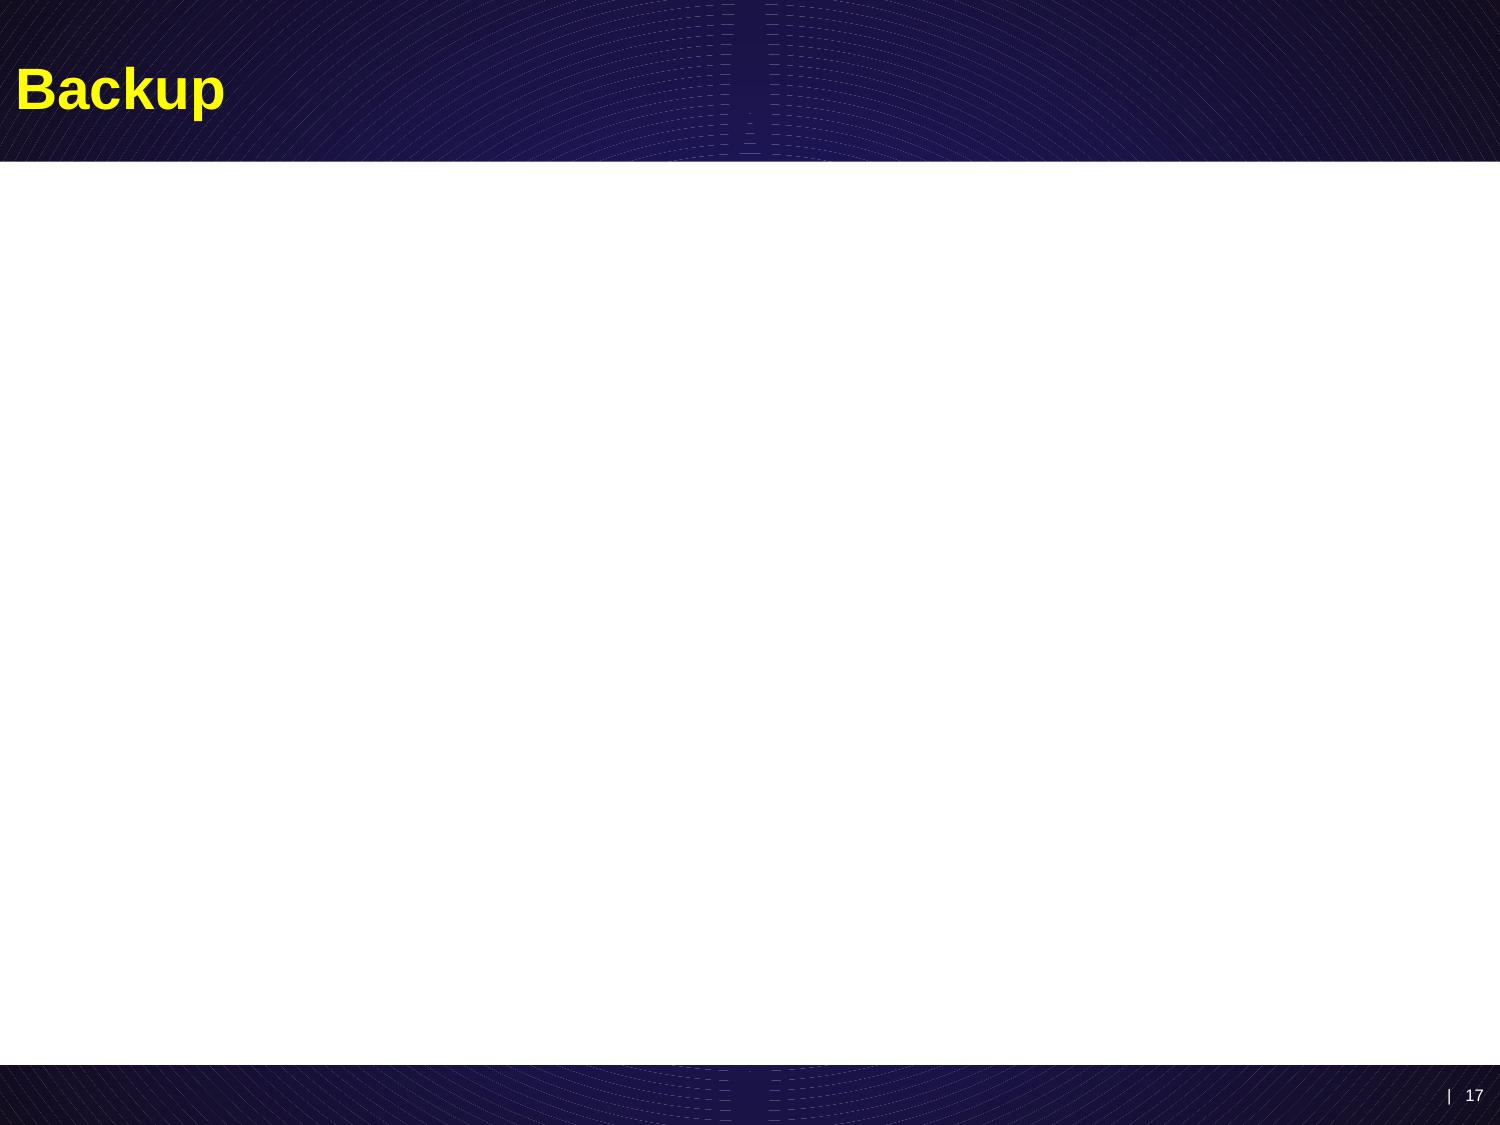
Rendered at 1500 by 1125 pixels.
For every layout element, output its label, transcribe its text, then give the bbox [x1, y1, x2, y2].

slide_number | 17 [1148, 1064, 1499, 1125]
title Backup [0, 5, 1499, 168]
